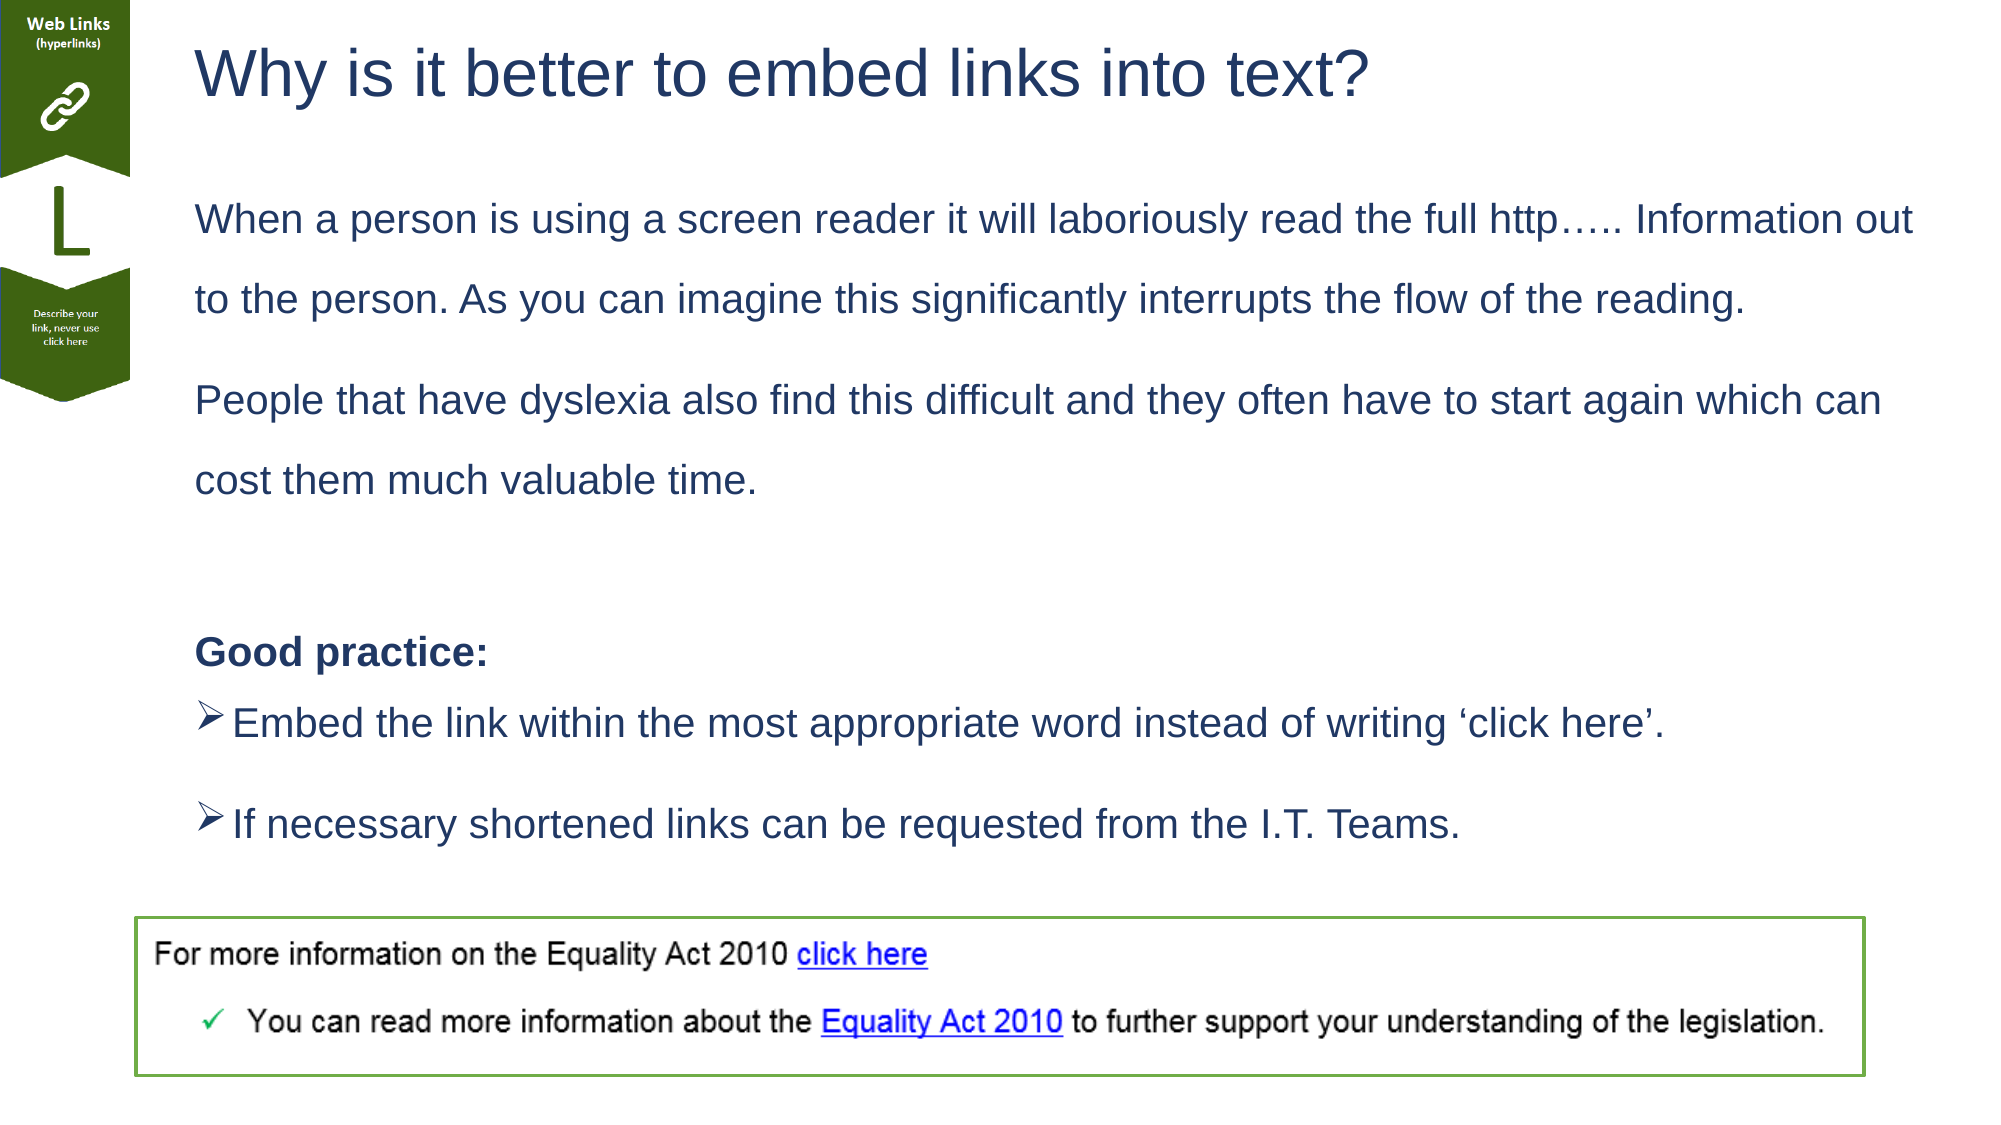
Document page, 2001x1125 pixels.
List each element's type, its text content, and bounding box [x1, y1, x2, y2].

title Why is it better to embed links into text? [179, 20, 1905, 129]
list When a person is using a screen reader it will laboriously read the full http….. Information out to the person. As you can imagine this significantly interrupts the flow of the reading. People that have dyslexia also find this difficult and they often have to start again which can cost them much valuable time. Good practice: Embed the link within the most appropriate word instead of writing ‘click here’. If necessary shortened links can be requested from the I.T. Teams. [179, 154, 1950, 919]
picture [137, 918, 1863, 1075]
picture [0, 0, 130, 402]
